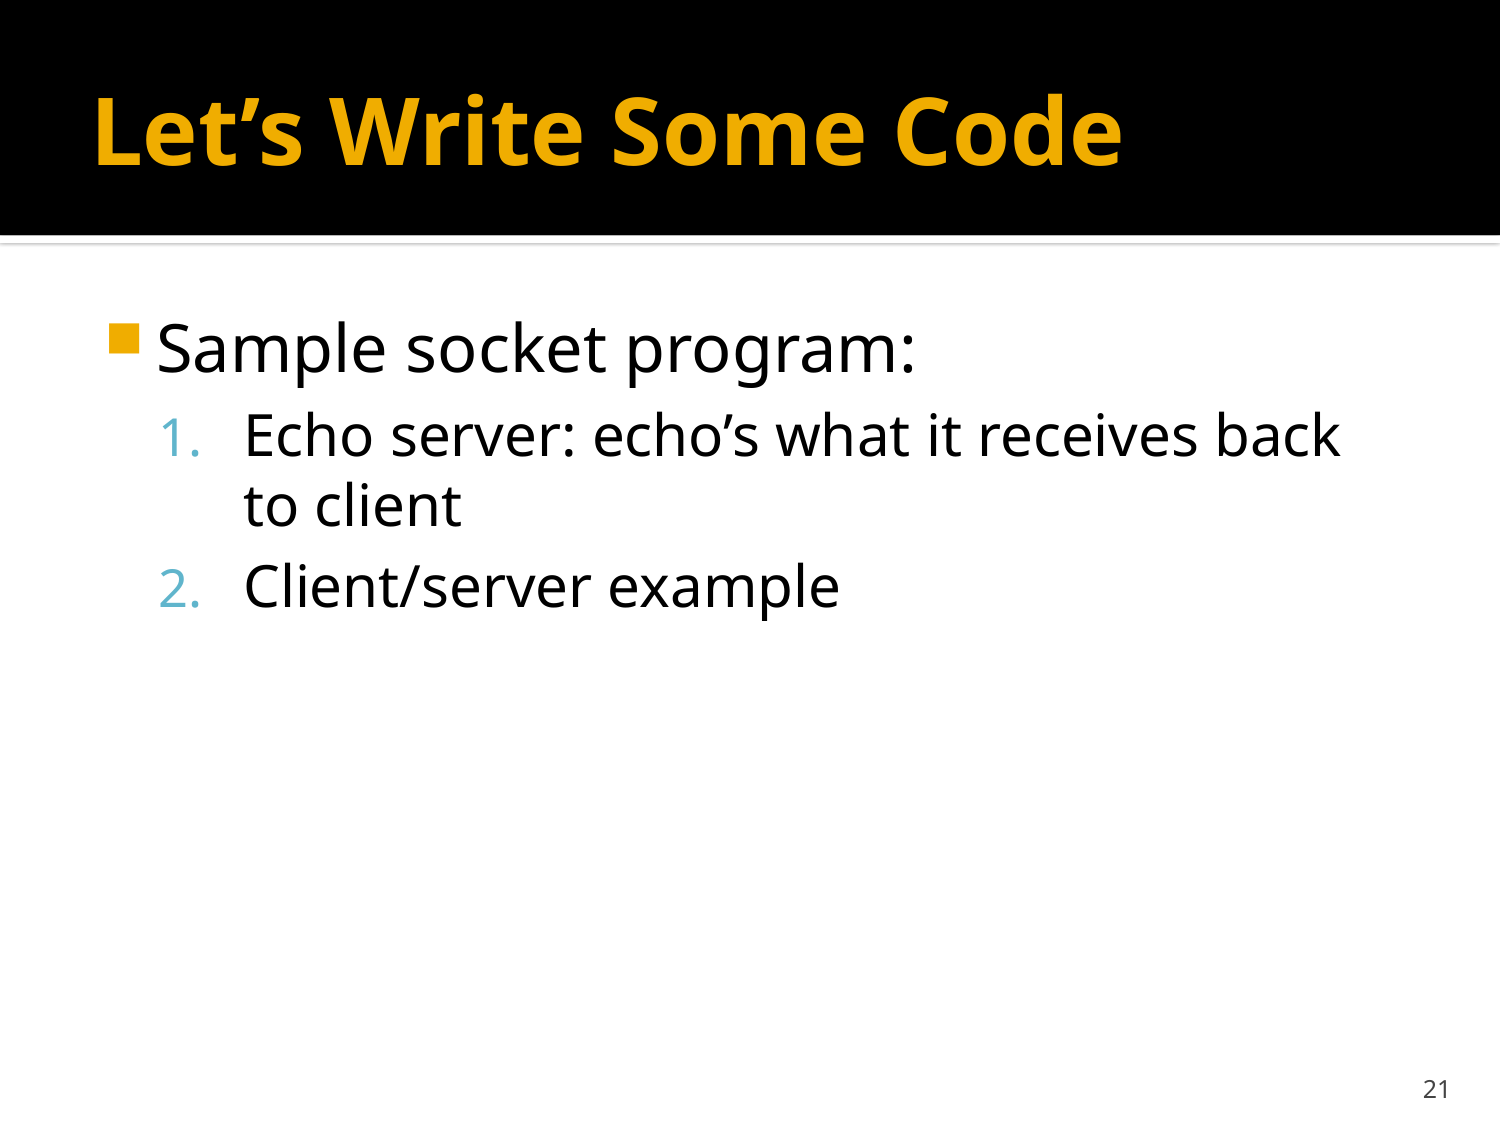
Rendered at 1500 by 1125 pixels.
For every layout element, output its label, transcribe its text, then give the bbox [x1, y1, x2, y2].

slide_number 21 [1345, 1062, 1467, 1108]
title Let’s Write Some Code [75, 25, 1425, 231]
list Sample socket program: Echo server: echo’s what it receives back to client Client/server example [75, 291, 1425, 1050]
